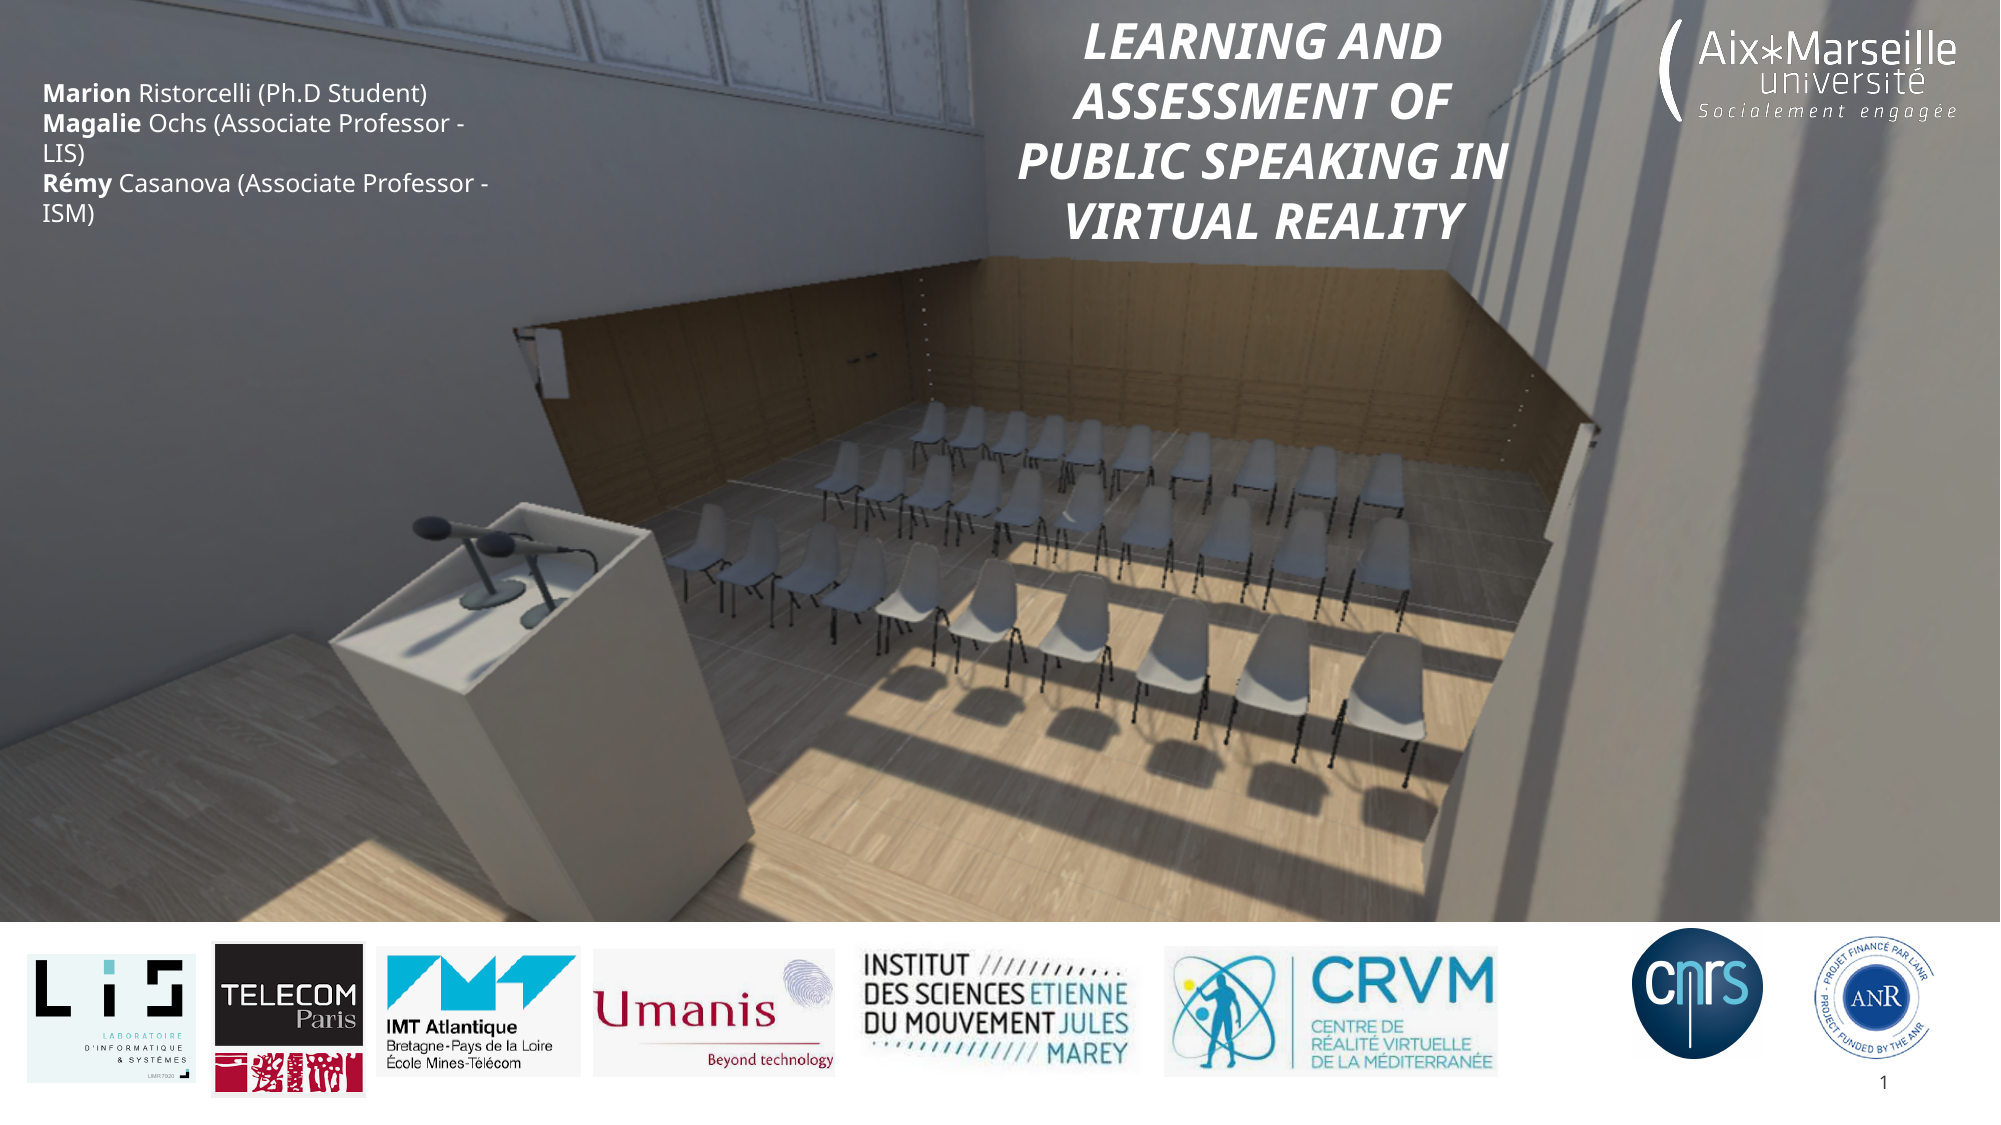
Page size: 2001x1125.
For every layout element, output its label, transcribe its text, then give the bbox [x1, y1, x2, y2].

picture [26, 953, 196, 1084]
picture [1810, 933, 1940, 1065]
picture [1160, 946, 1499, 1078]
picture [210, 941, 366, 1099]
picture [852, 941, 1146, 1078]
picture [1632, 927, 1764, 1059]
picture [590, 946, 838, 1078]
slide_number 1 [1732, 1053, 1905, 1114]
picture [0, 0, 2000, 923]
picture [375, 946, 581, 1078]
